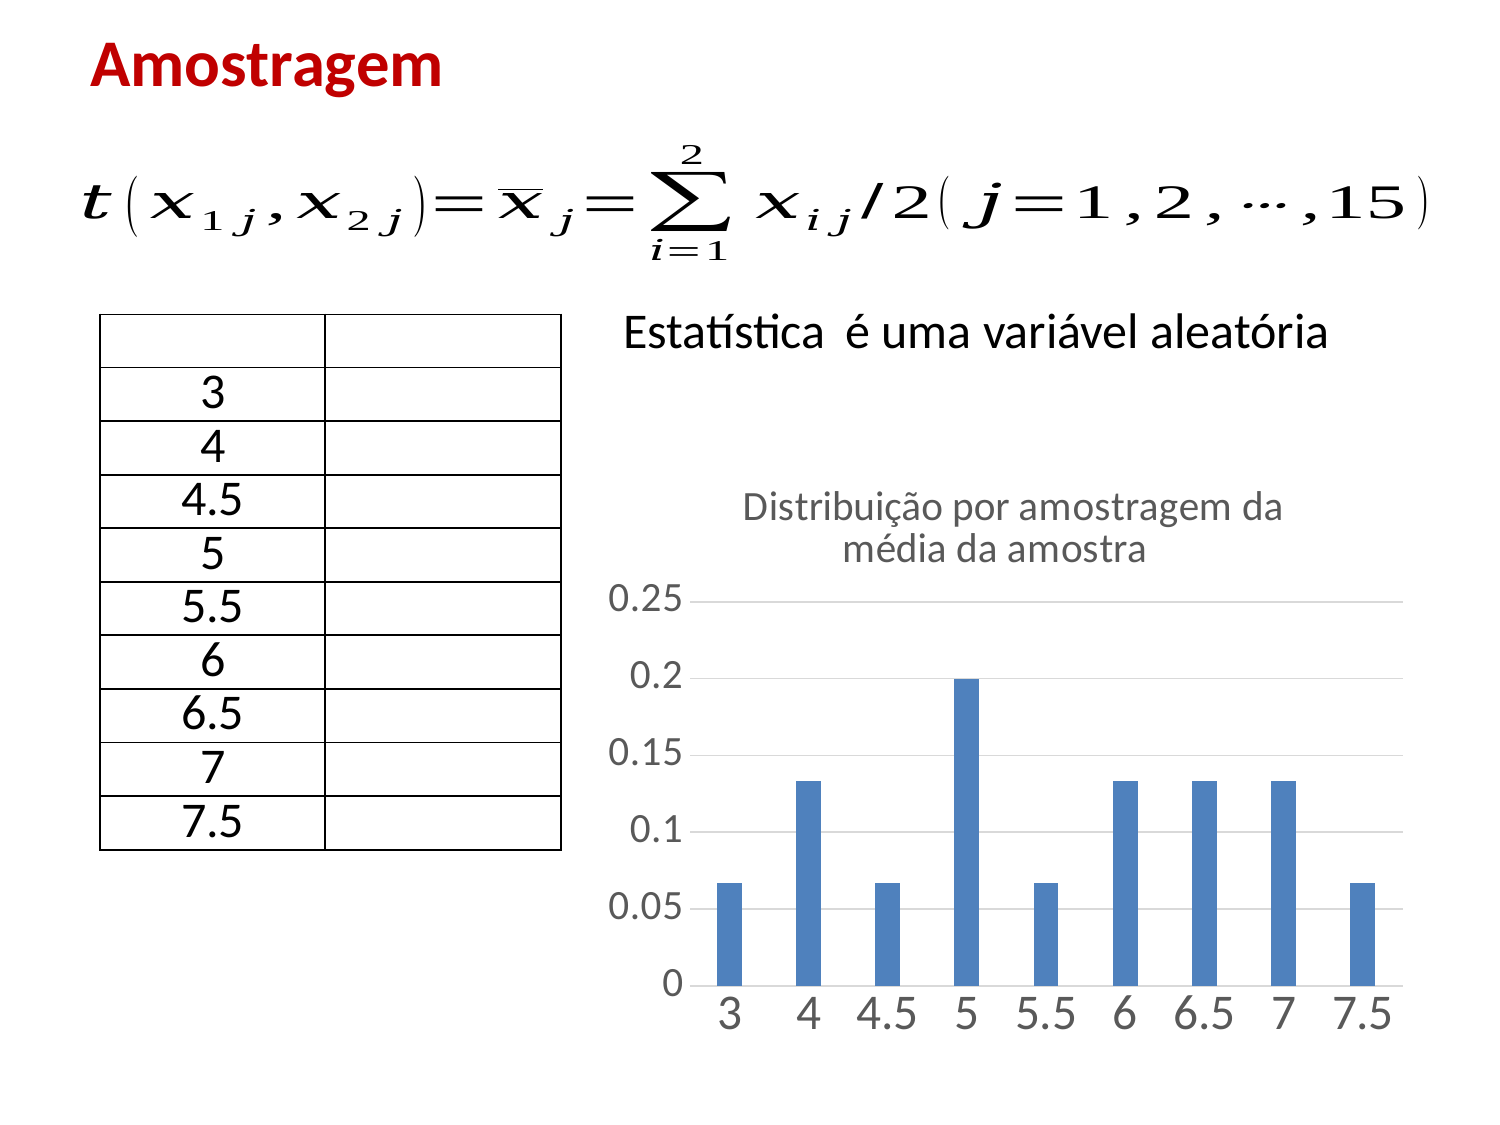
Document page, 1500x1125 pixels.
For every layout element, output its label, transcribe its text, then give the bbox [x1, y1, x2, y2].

chart [607, 459, 1426, 1059]
title Amostragem [75, 19, 1425, 100]
